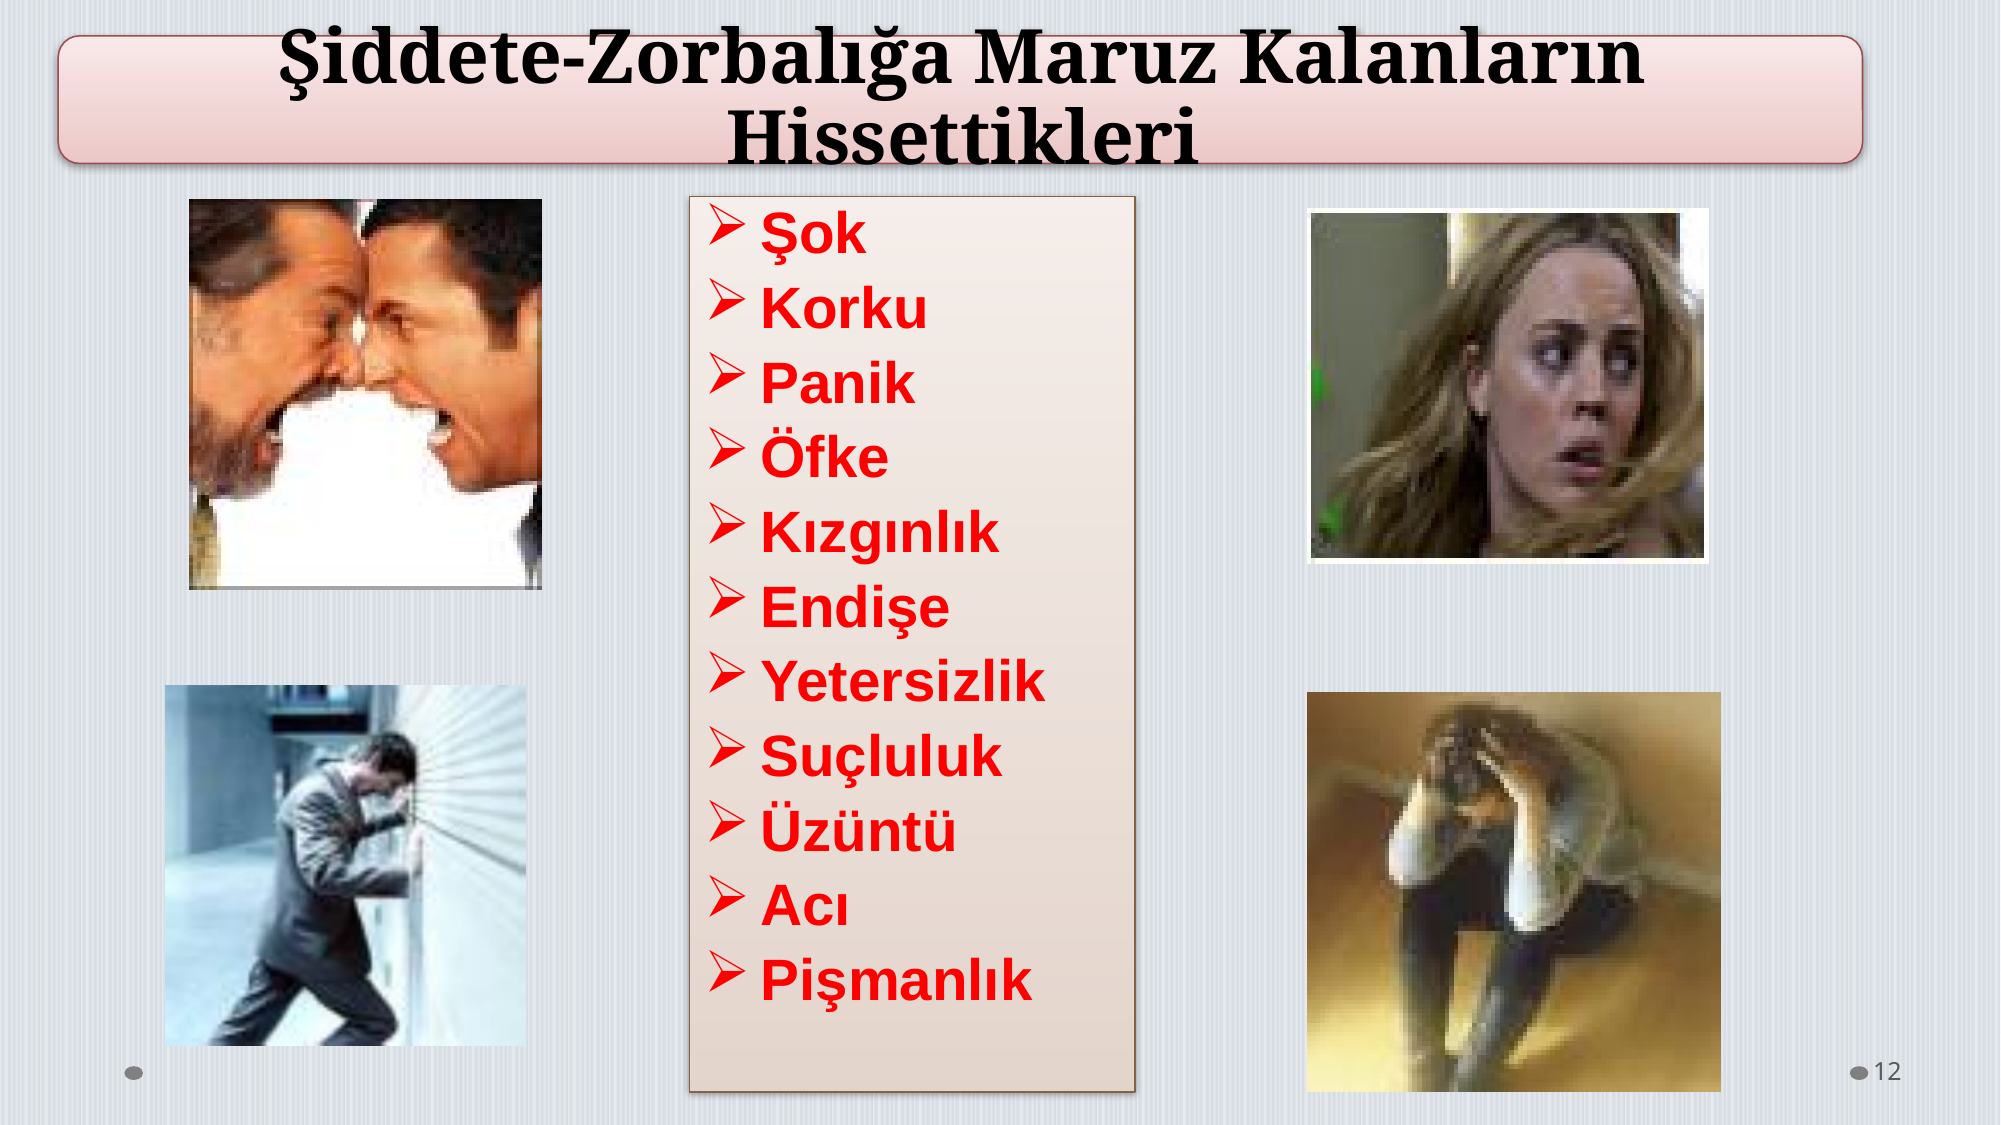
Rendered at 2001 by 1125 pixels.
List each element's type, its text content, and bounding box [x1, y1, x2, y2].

picture [1306, 208, 1709, 564]
slide_number 12 [1868, 1042, 1992, 1103]
picture [1306, 692, 1721, 1093]
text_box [57, 35, 1863, 164]
text_box Şok Korku Panik Öfke Kızgınlık Endişe Yetersizlik Suçluluk Üzüntü Acı Pişmanlık [689, 196, 1136, 1093]
picture [189, 199, 542, 590]
picture [164, 685, 526, 1047]
